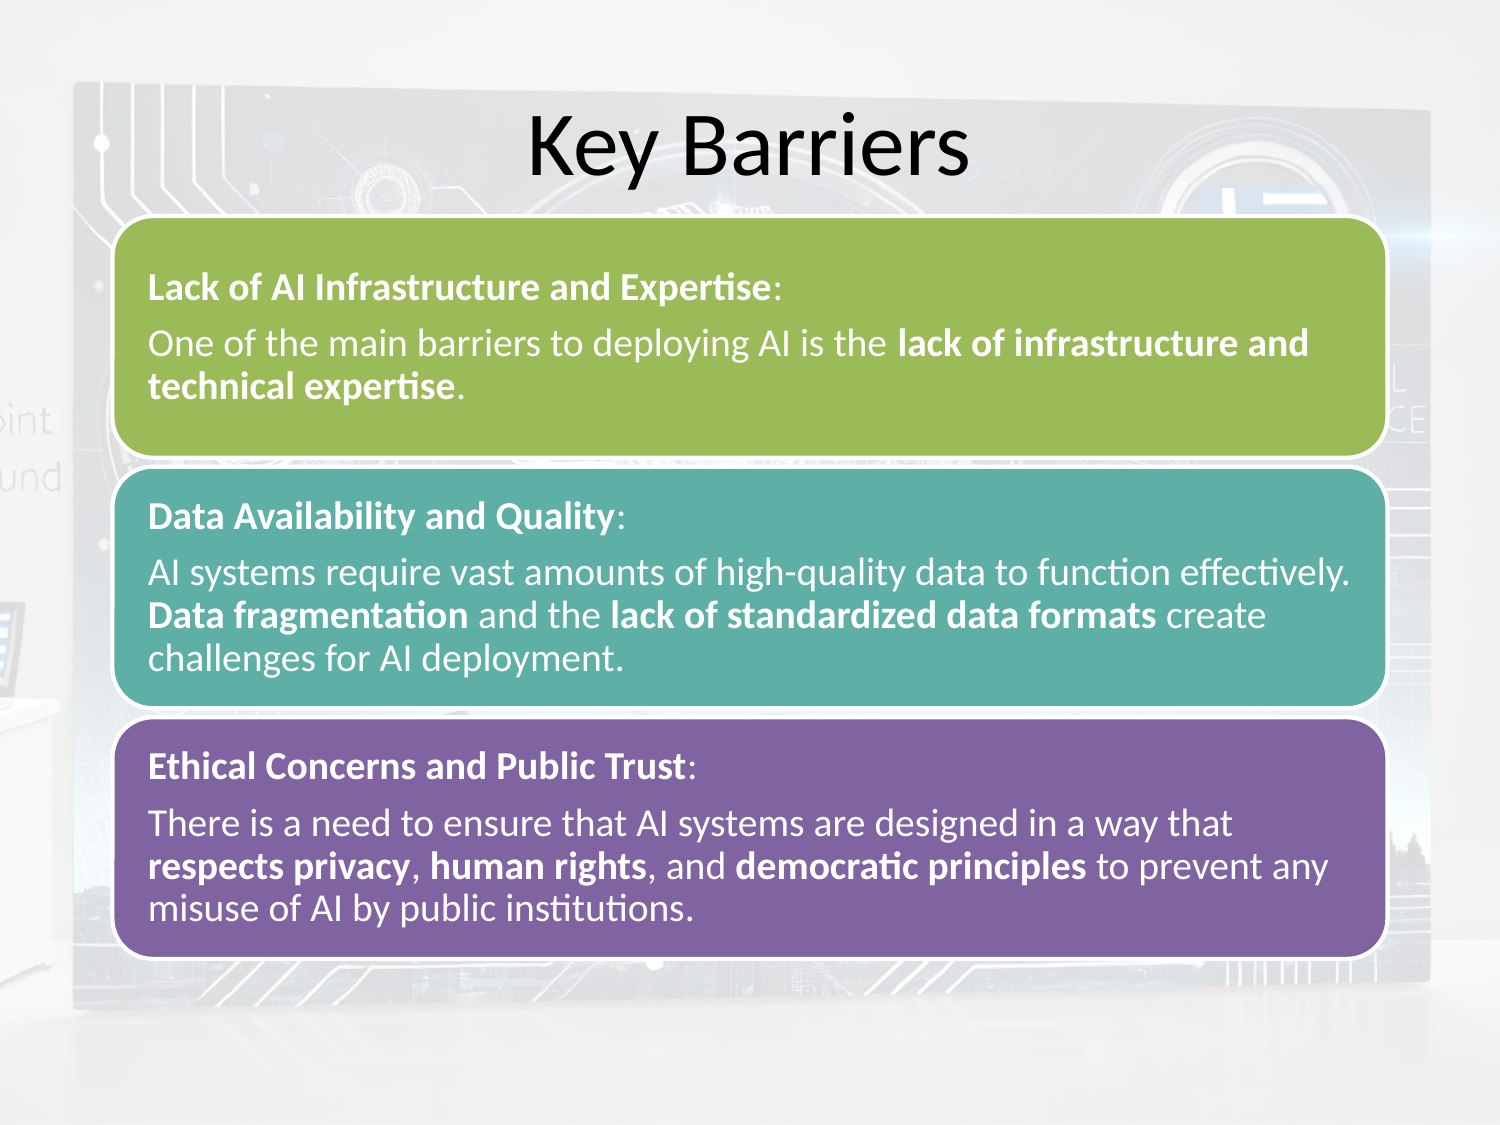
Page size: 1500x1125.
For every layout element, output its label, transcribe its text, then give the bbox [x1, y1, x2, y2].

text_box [112, 199, 1388, 976]
title Key Barriers [75, 45, 1425, 233]
